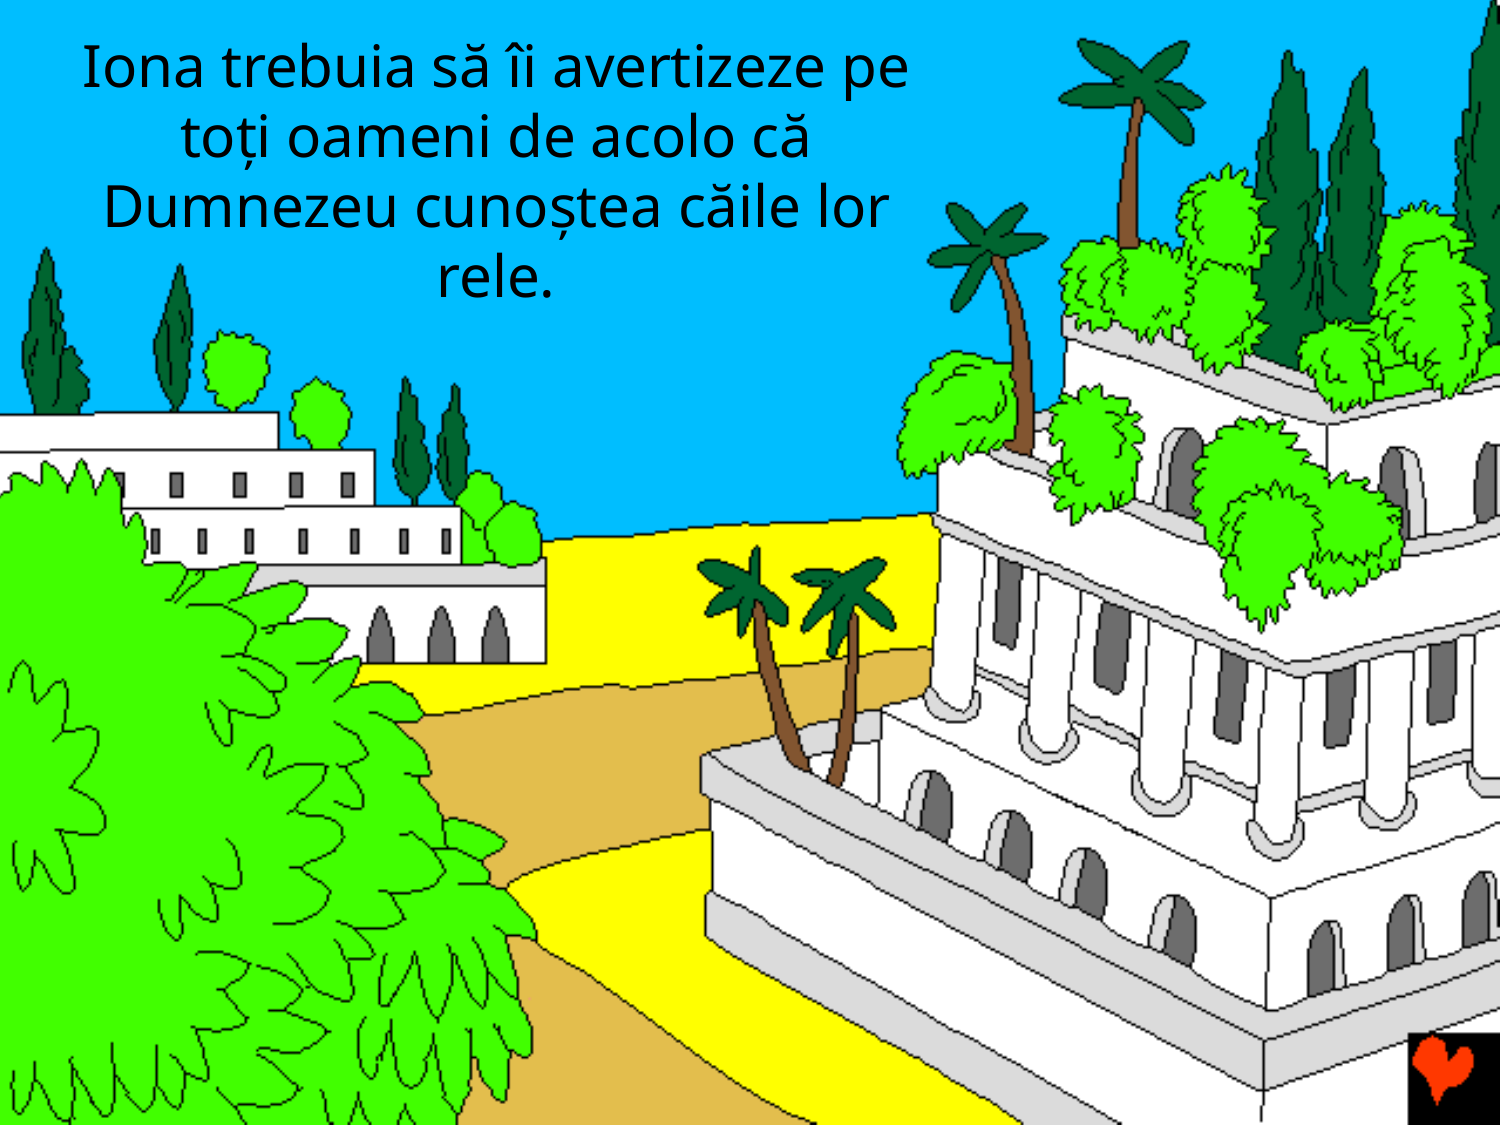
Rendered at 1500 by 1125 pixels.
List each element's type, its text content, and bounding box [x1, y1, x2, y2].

text_box Iona trebuia să îi avertizeze pe toți oameni de acolo că Dumnezeu cunoștea căile lor rele. [50, 27, 941, 310]
text_box [0, 0, 1500, 1125]
